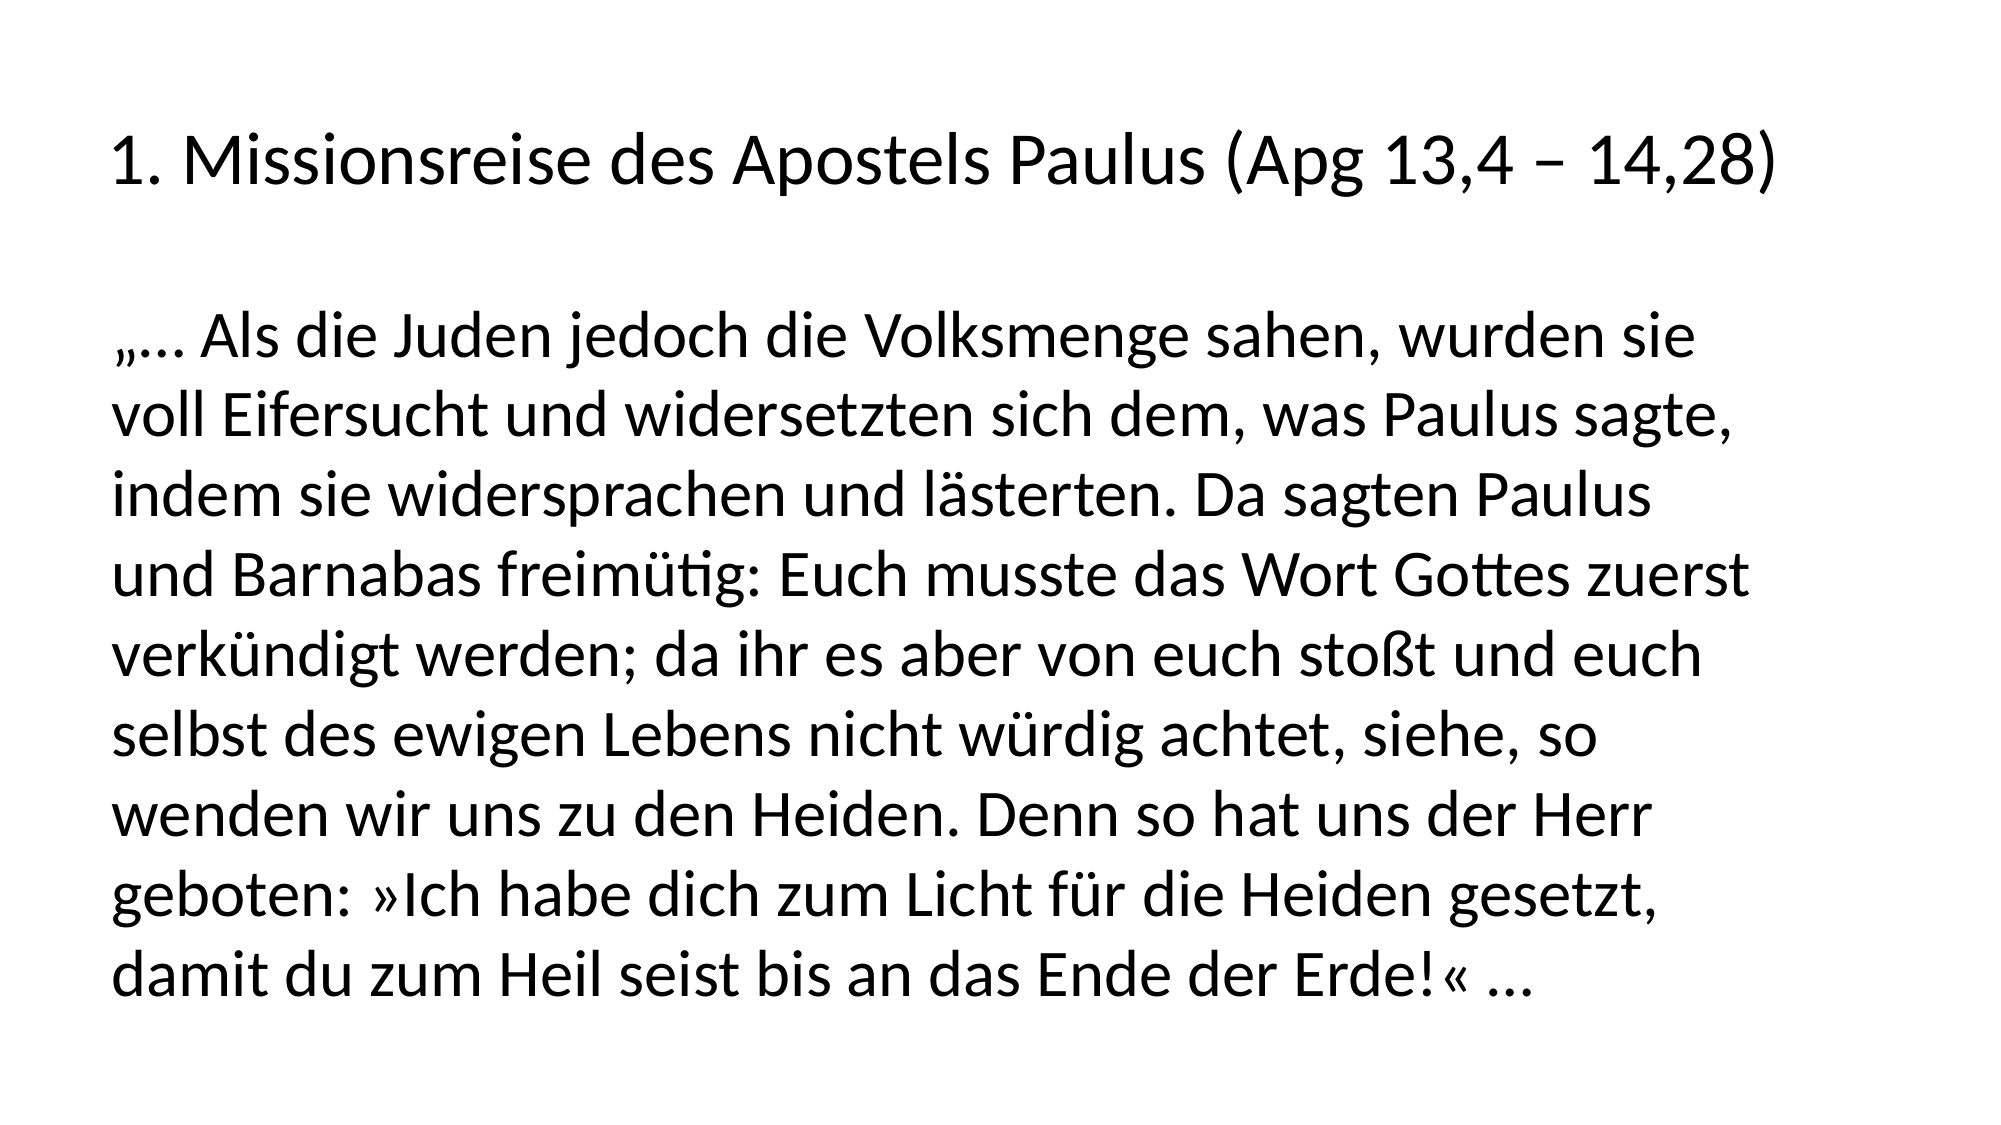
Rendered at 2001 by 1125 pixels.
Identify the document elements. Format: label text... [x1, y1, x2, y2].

text_box 1. Missionsreise des Apostels Paulus (Apg 13,4 – 14,28) [92, 102, 1796, 207]
text_box „… Als die Juden jedoch die Volksmenge sahen, wurden sie voll Eifersucht und widersetzten sich dem, was Paulus sagte, indem sie widersprachen und lästerten. Da sagten Paulus und Barnabas freimütig: Euch musste das Wort Gottes zuerst verkündigt werden; da ihr es aber von euch stoßt und euch selbst des ewigen Lebens nicht würdig achtet, siehe, so wenden wir uns zu den Heiden. Denn so hat uns der Herr geboten: »Ich habe dich zum Licht für die Heiden gesetzt, damit du zum Heil seist bis an das Ende der Erde!« … [96, 282, 1782, 1018]
